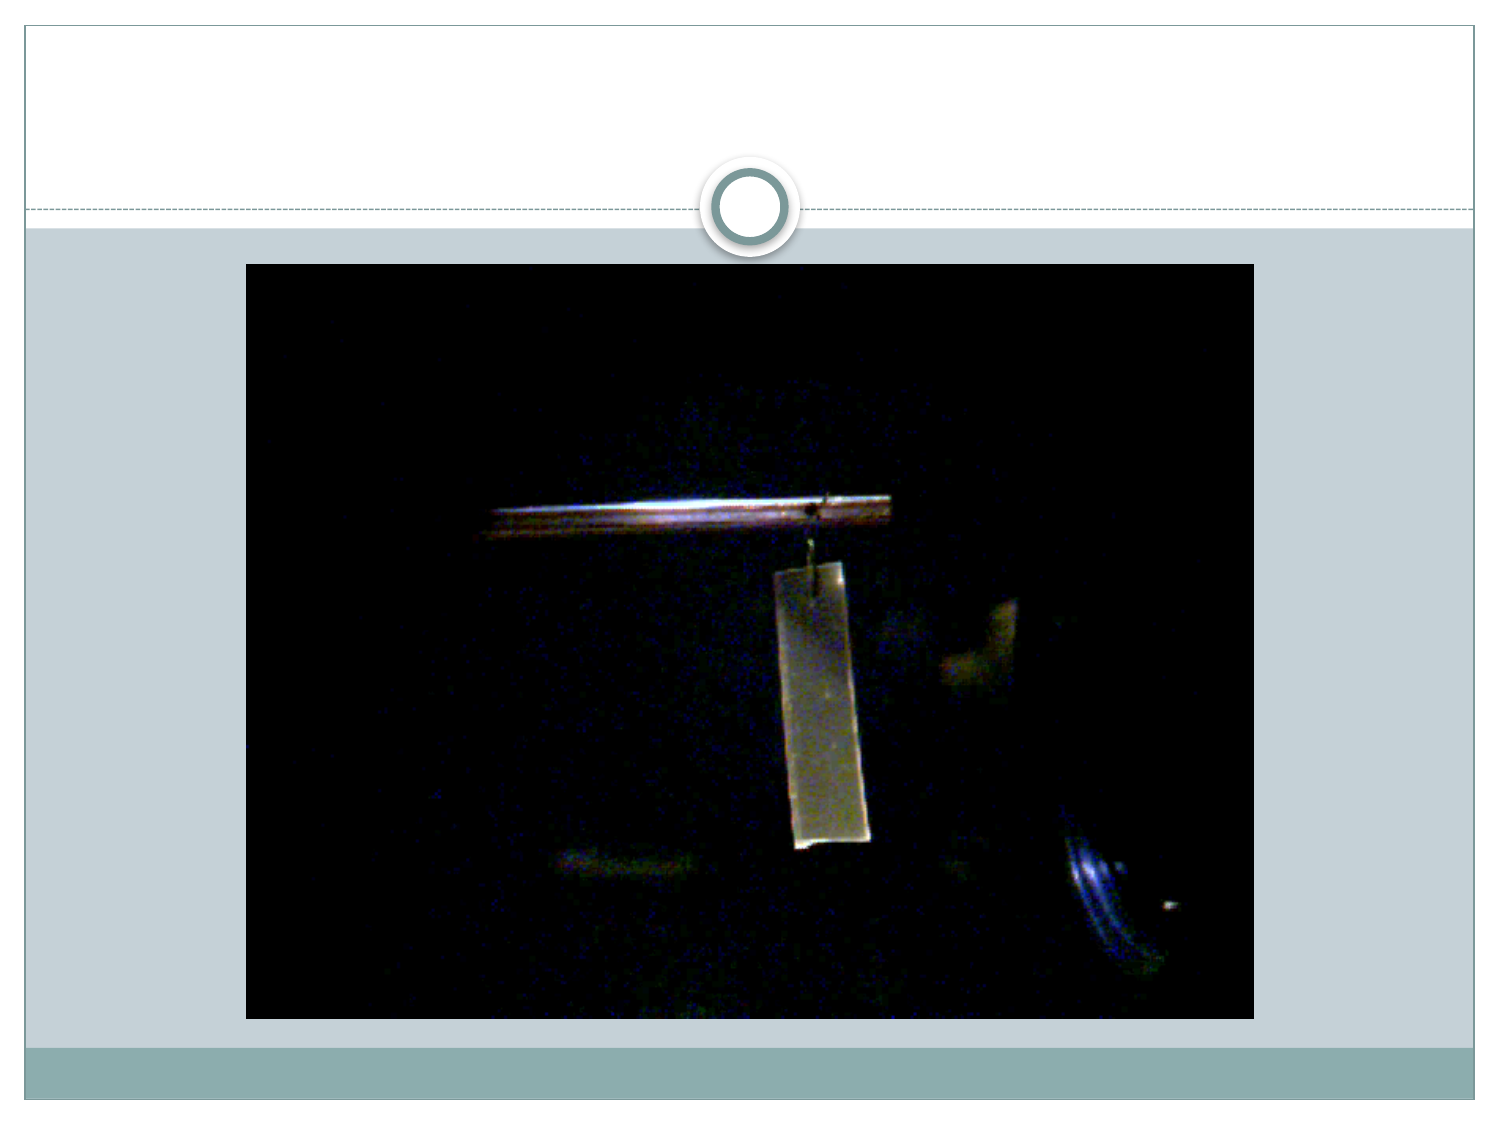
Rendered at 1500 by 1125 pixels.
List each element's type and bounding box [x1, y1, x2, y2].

list [245, 263, 1255, 1020]
